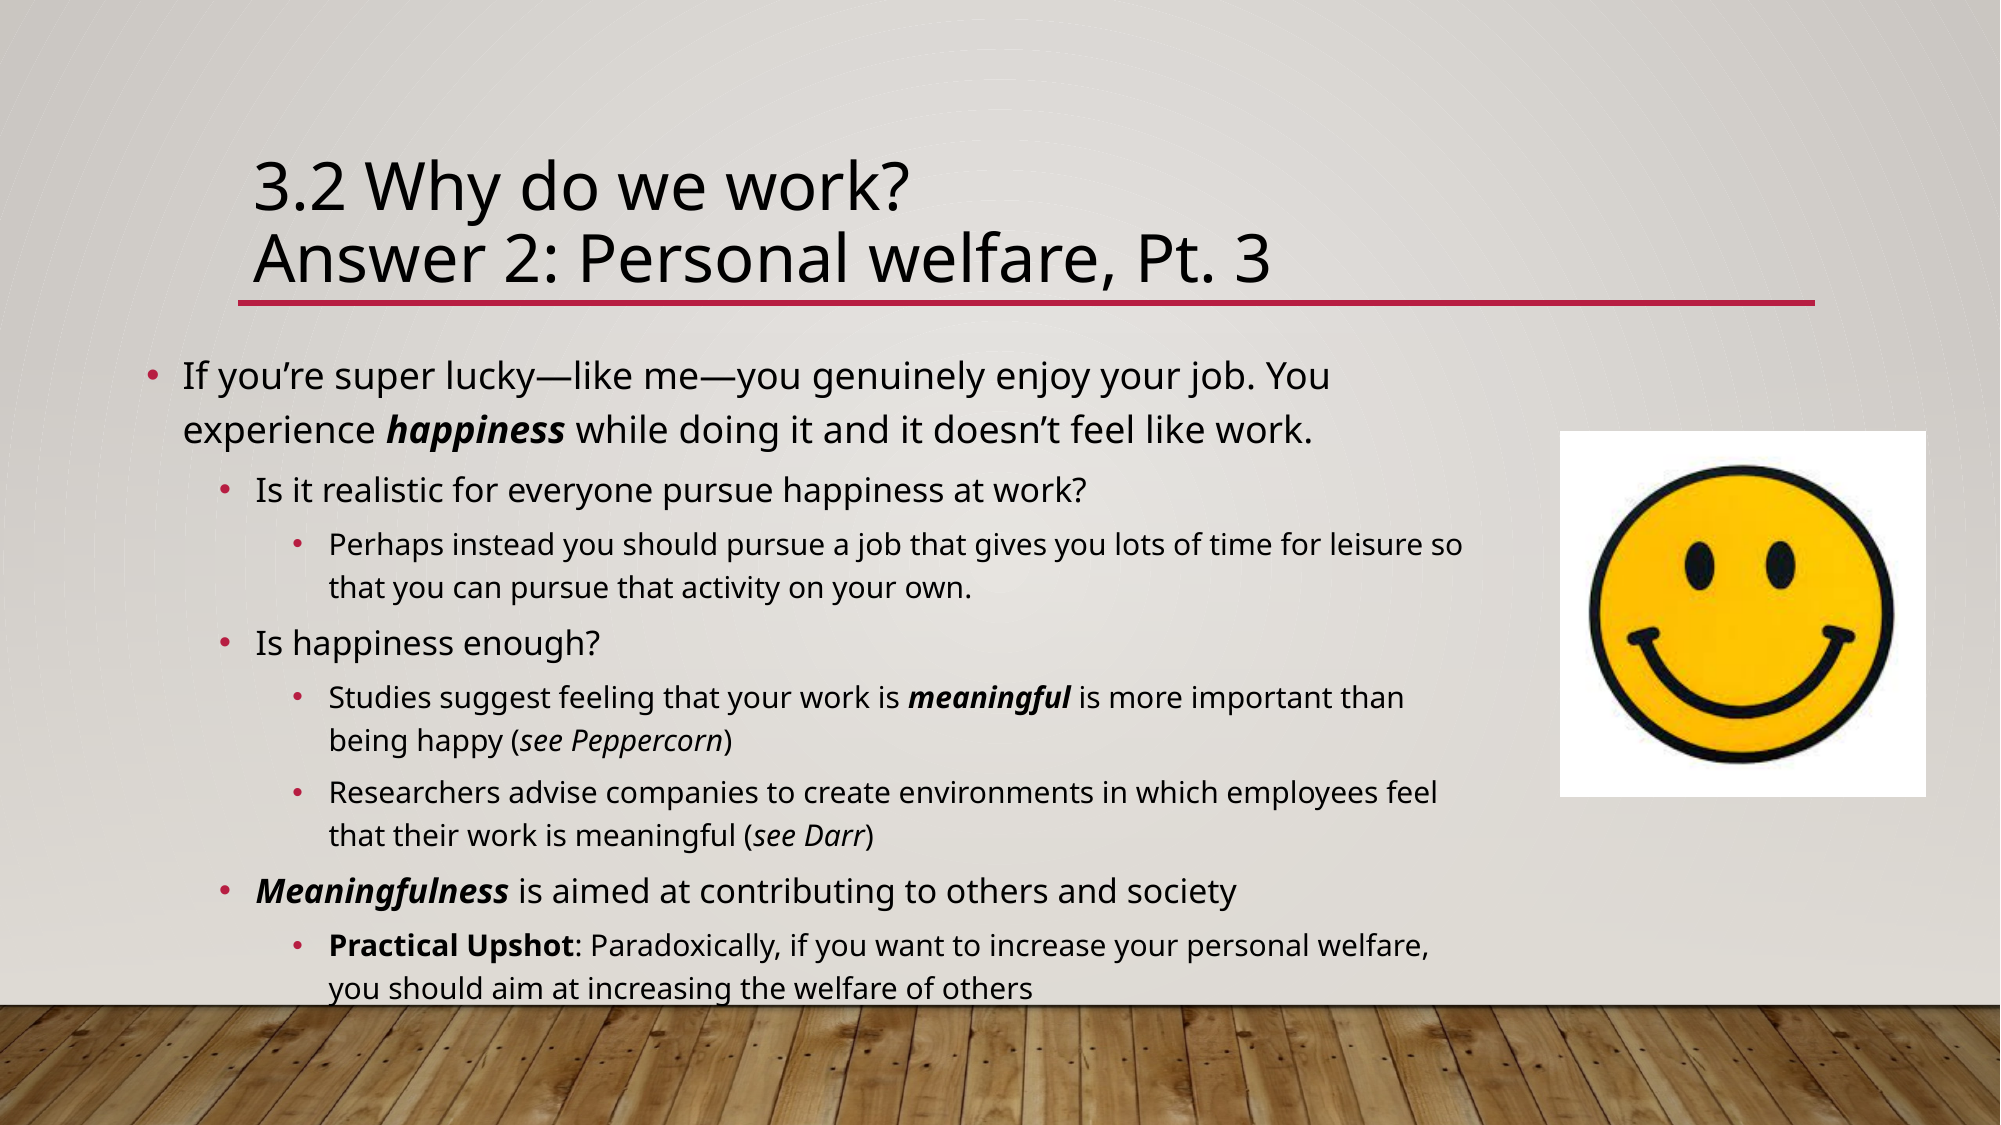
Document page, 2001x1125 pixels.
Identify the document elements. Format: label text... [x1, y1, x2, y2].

picture [1560, 431, 1926, 797]
title 3.2 Why do we work? Answer 2: Personal welfare, Pt. 3 [238, 131, 1814, 305]
list If you’re super lucky—like me—you genuinely enjoy your job. You experience happiness while doing it and it doesn’t feel like work. Is it realistic for everyone pursue happiness at work? Perhaps instead you should pursue a job that gives you lots of time for leisure so that you can pursue that activity on your own. Is happiness enough? Studies suggest feeling that your work is meaningful is more important than being happy (see Peppercorn) Researchers advise companies to create environments in which employees feel that their work is meaningful (see Darr) Meaningfulness is aimed at contributing to others and society Practical Upshot: Paradoxically, if you want to increase your personal welfare, you should aim at increasing the welfare of others [131, 335, 1498, 1015]
picture [0, 1005, 2000, 1125]
